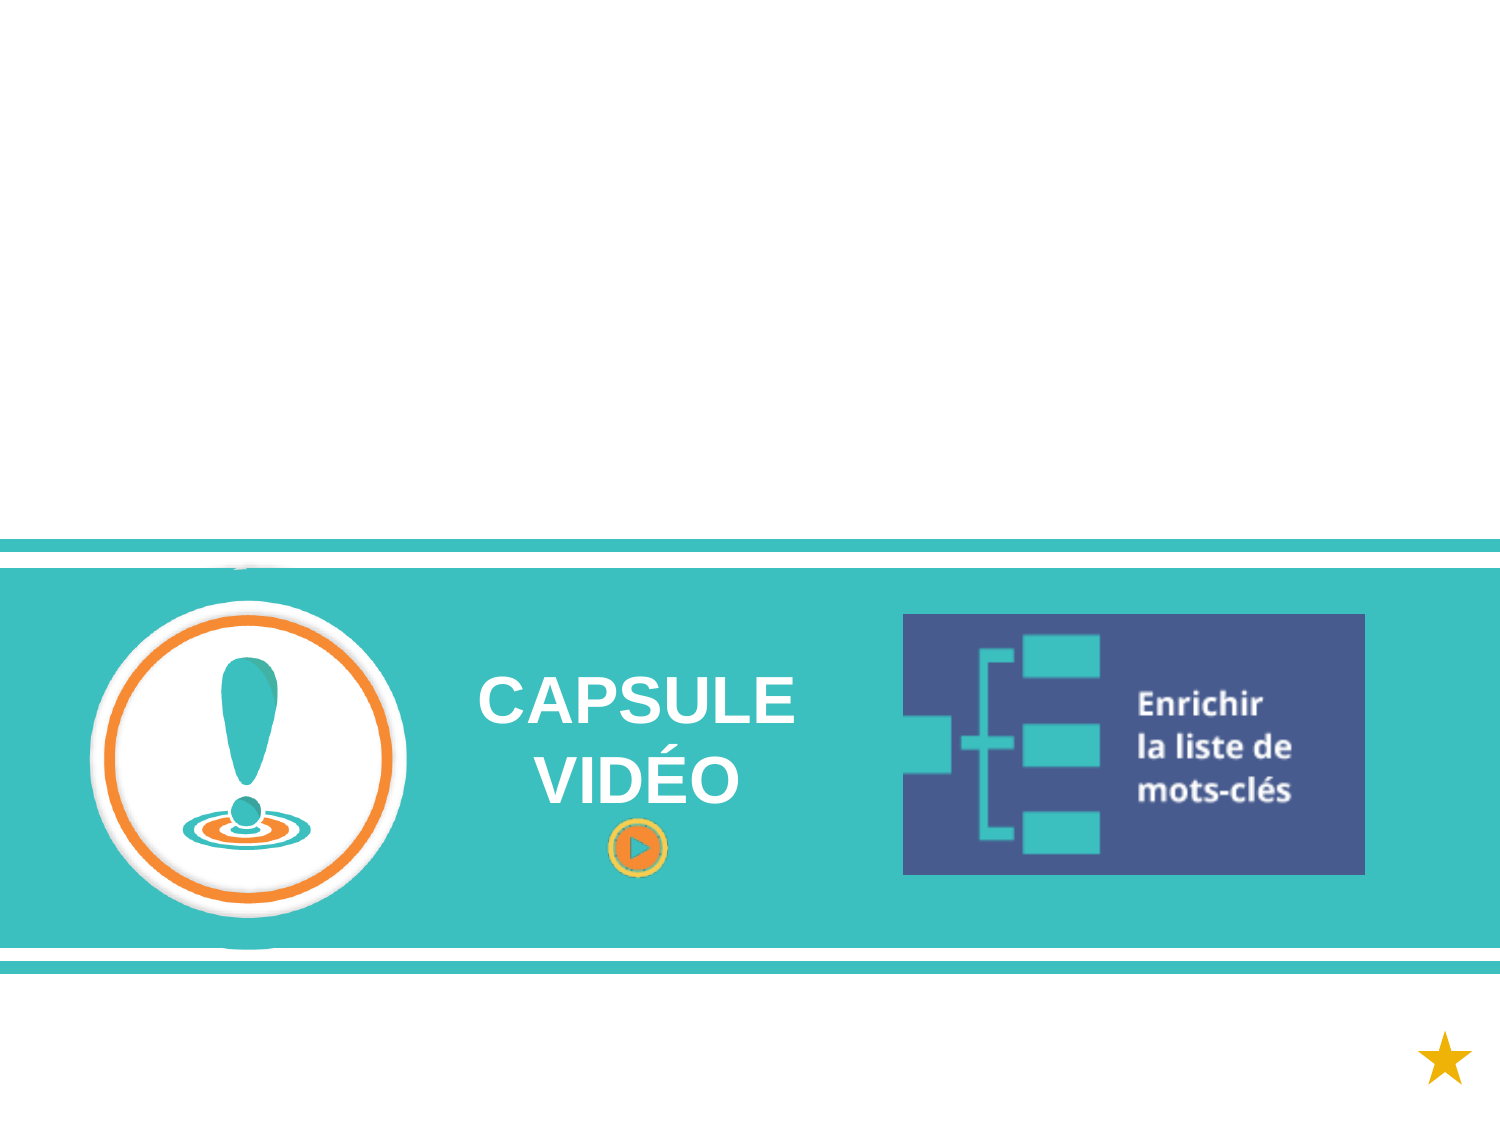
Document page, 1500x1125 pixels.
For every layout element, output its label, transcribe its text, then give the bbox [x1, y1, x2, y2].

picture [0, 0, 1500, 1125]
text_box [1416, 1028, 1475, 1087]
title Capsule vidéo [442, 649, 832, 863]
